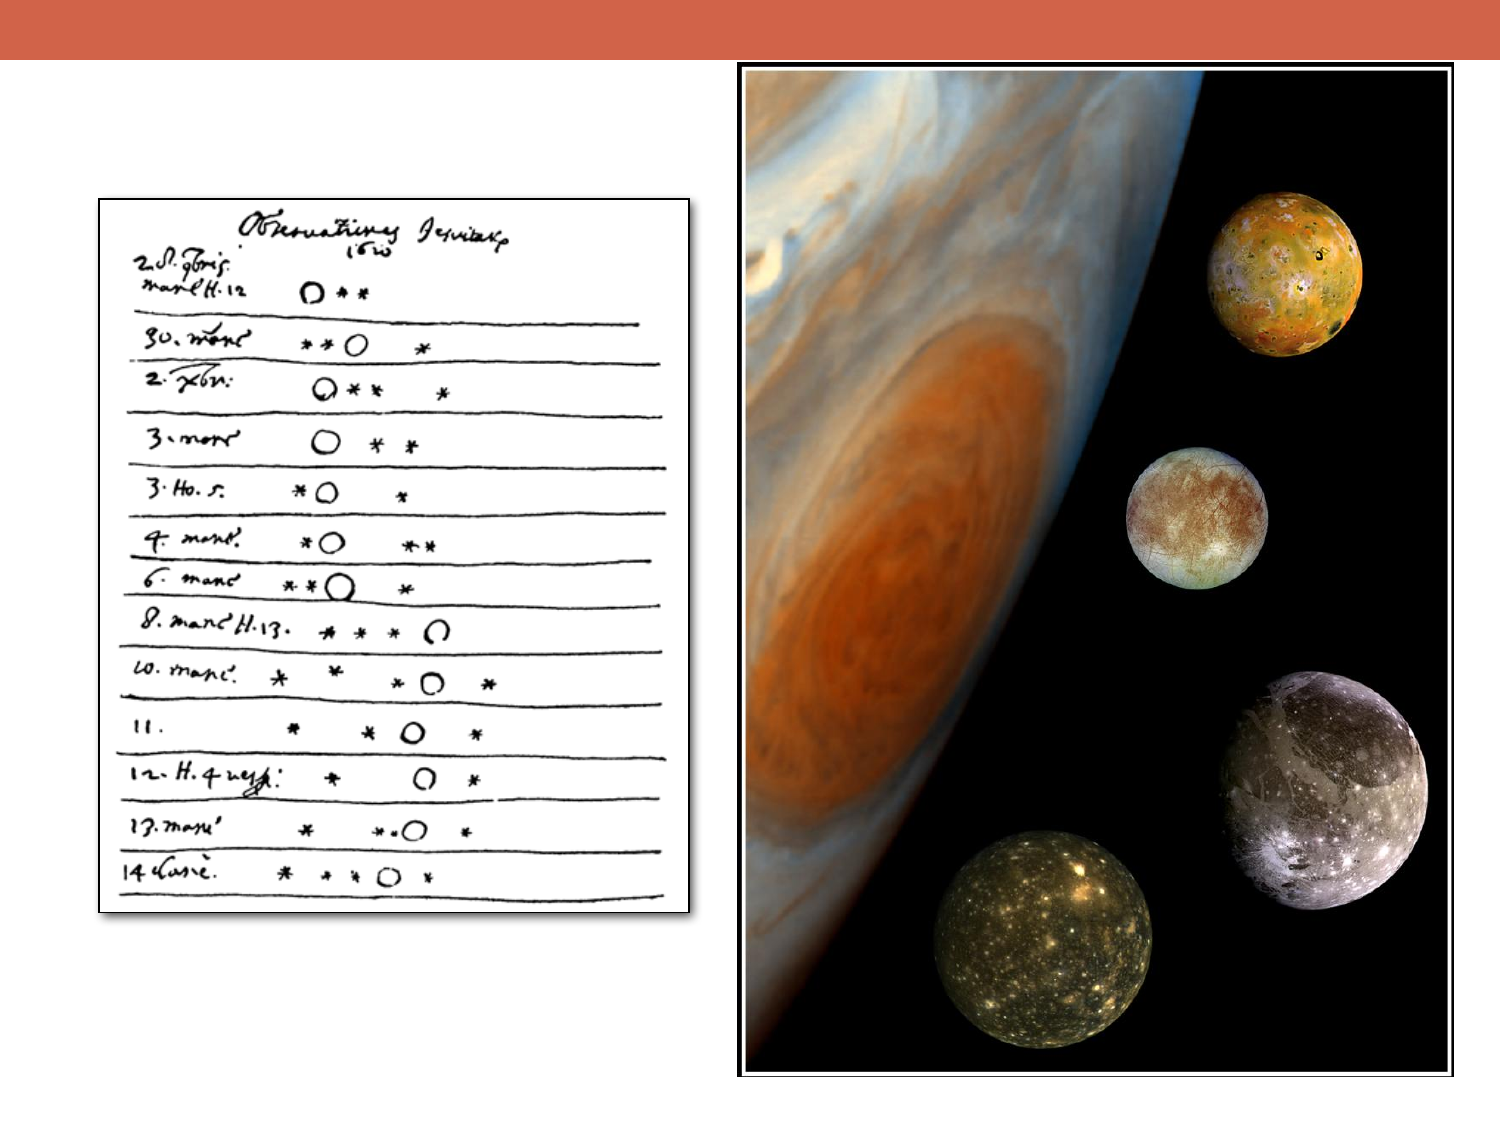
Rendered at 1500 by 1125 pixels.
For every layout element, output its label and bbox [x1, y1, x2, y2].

picture [99, 199, 689, 913]
picture [737, 62, 1455, 1077]
